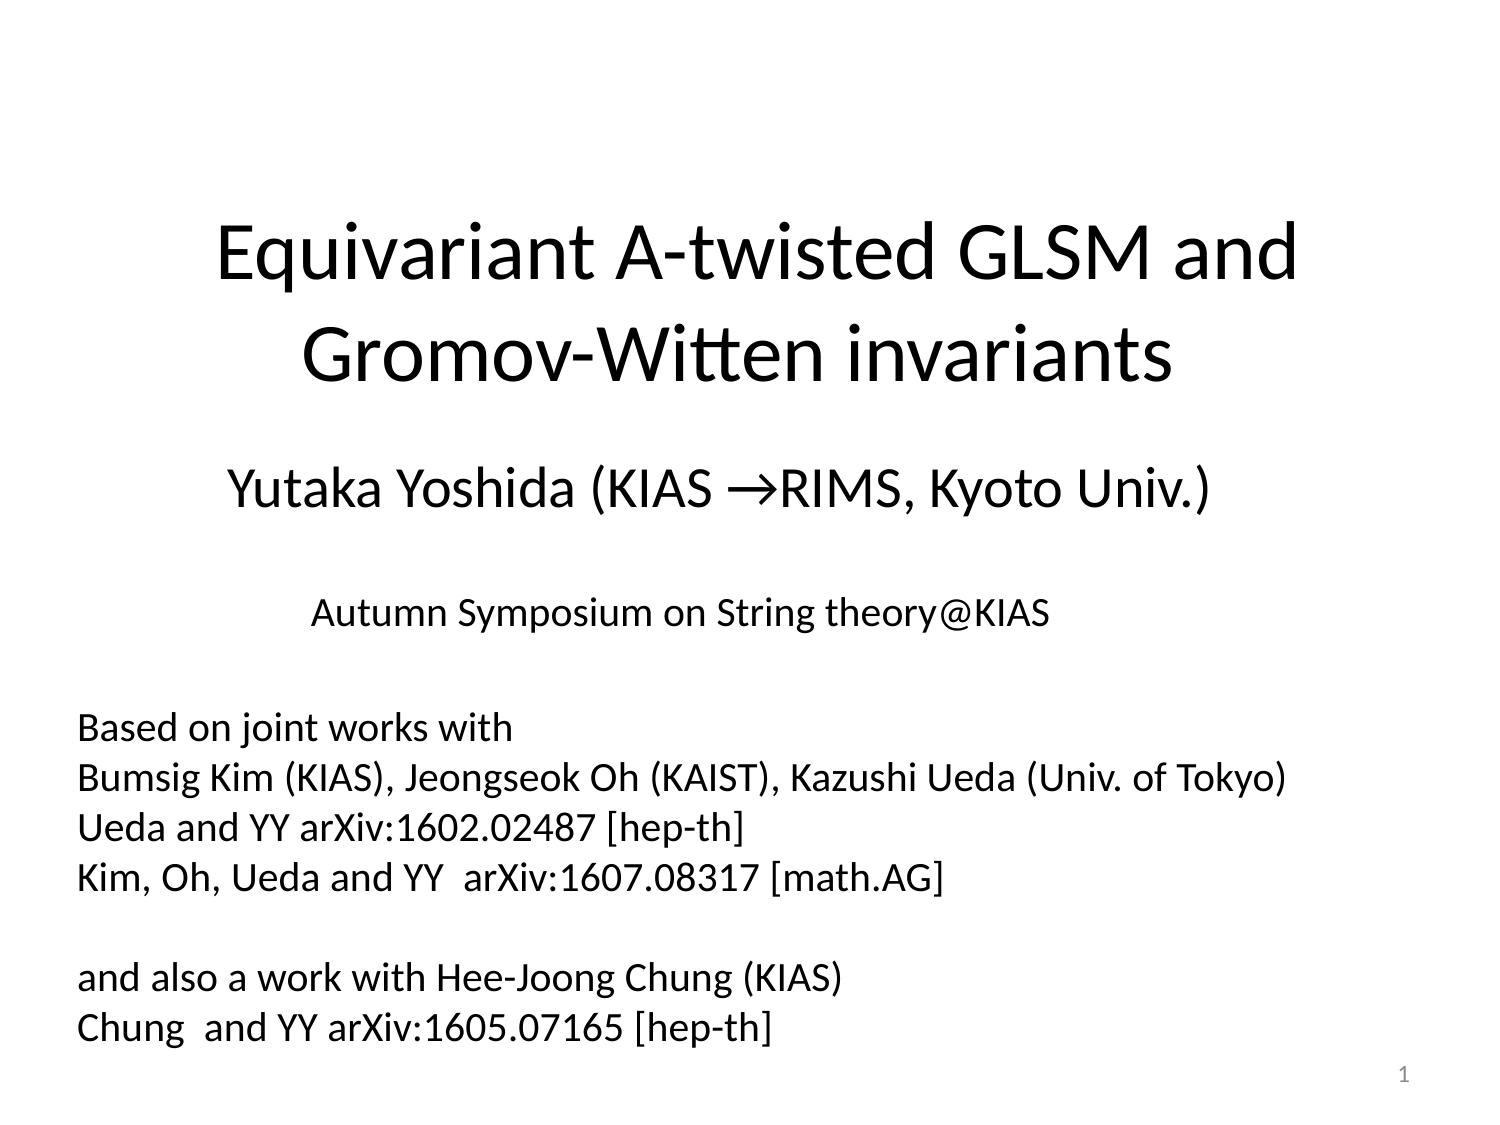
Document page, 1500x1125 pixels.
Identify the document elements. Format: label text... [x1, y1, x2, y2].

text_box Based on joint works with Bumsig Kim (KIAS), Jeongseok Oh (KAIST), Kazushi Ueda (Univ. of Tokyo) Ueda and YY arXiv:1602.02487 [hep-th] Kim, Oh, Ueda and YY arXiv:1607.08317 [math.AG] and also a work with Hee-Joong Chung (KIAS) Chung and YY arXiv:1605.07165 [hep-th] [62, 692, 1500, 1058]
slide_number 1 [1074, 1042, 1425, 1103]
text_box Yutaka Yoshida (KIAS →RIMS, Kyoto Univ.) [212, 442, 1228, 527]
text_box Autumn Symposium on String theory@KIAS [296, 576, 1066, 642]
title Equivariant A-twisted GLSM and Gromov-Witten invariants [100, 172, 1376, 414]
